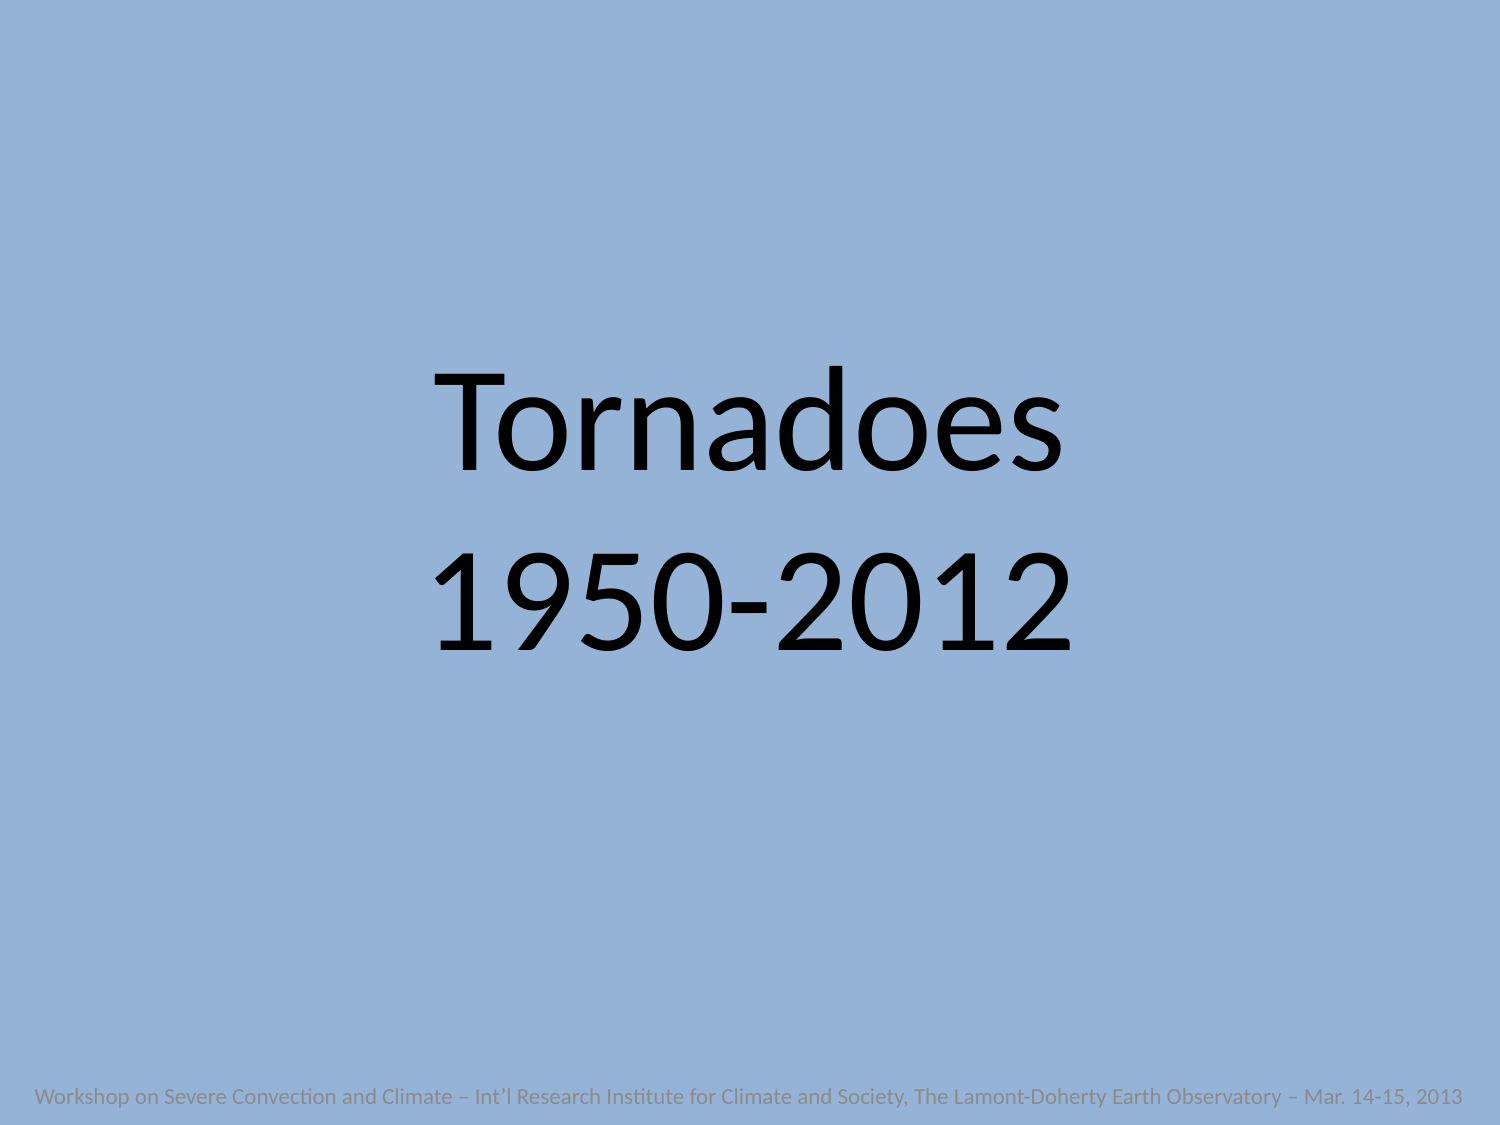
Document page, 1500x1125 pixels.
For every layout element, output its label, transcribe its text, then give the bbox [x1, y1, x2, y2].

text_box Tornadoes 1950-2012 [0, 312, 1500, 688]
footer Workshop on Severe Convection and Climate – Int’l Research Institute for Climate and Society, The Lamont-Doherty Earth Observatory – Mar. 14-15, 2013 [0, 1065, 1500, 1125]
